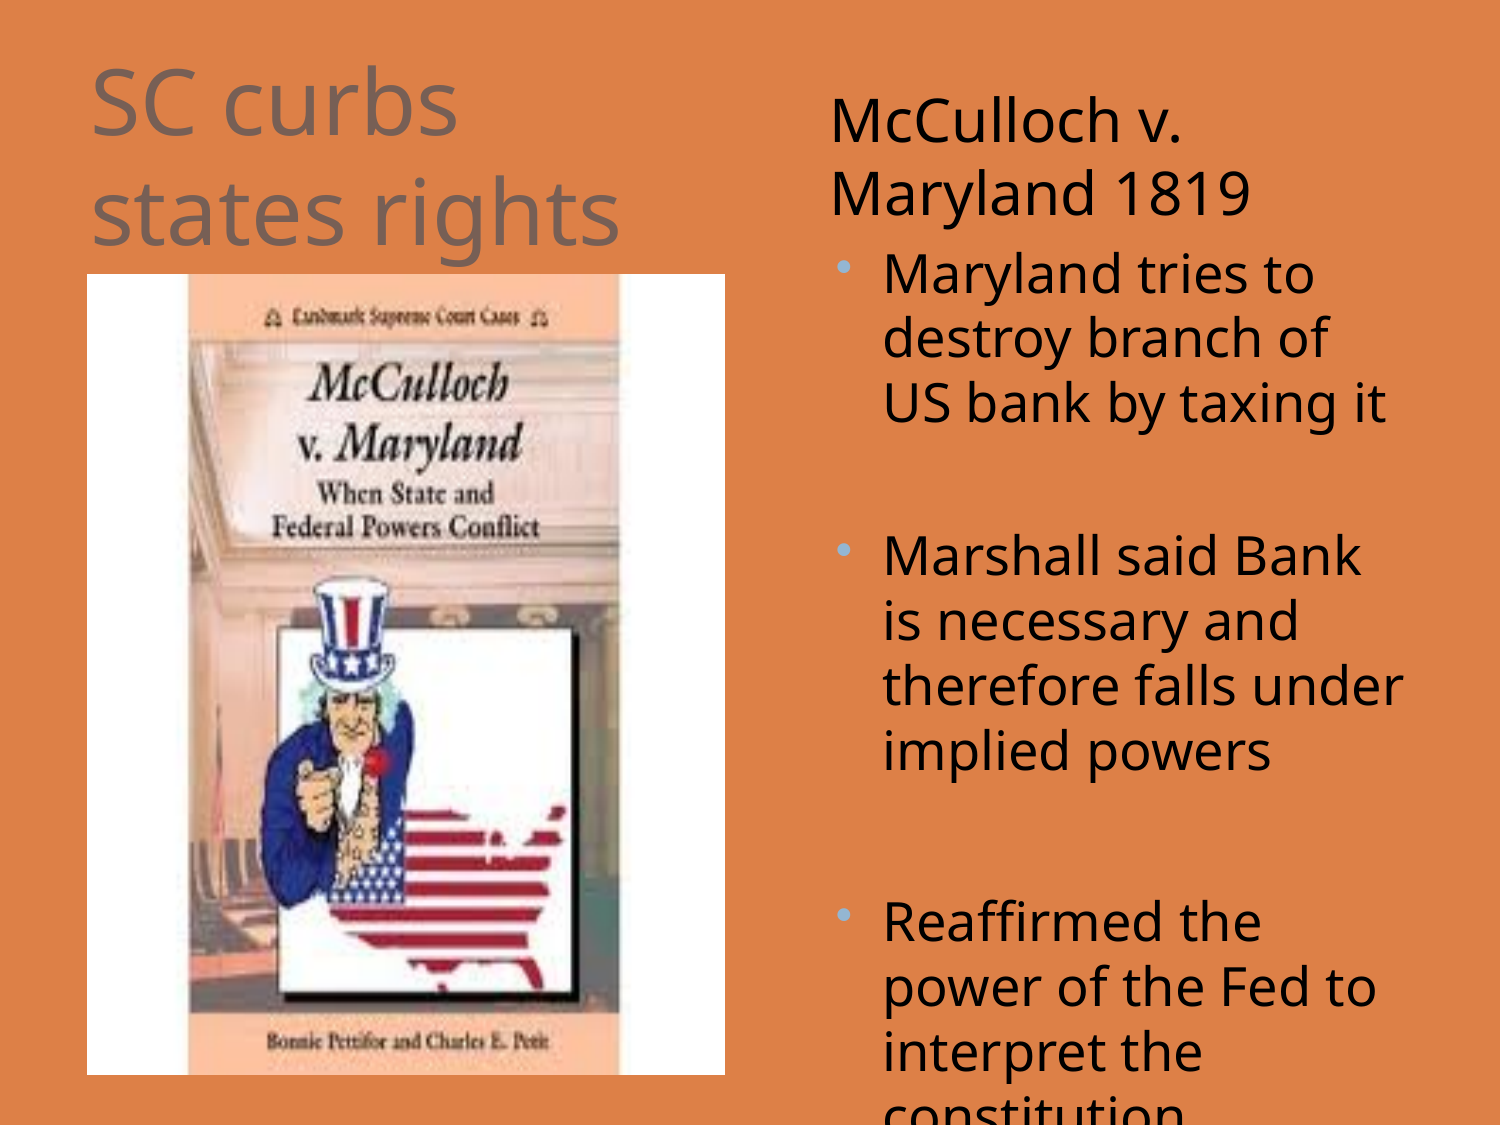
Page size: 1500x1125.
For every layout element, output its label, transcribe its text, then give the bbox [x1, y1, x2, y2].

picture [87, 274, 726, 1076]
list McCulloch v. Maryland 1819 Maryland tries to destroy branch of US bank by taxing it Marshall said Bank is necessary and therefore falls under implied powers Reaffirmed the power of the Fed to interpret the constitution [762, 74, 1426, 1006]
title SC curbs states rights [74, 44, 726, 263]
